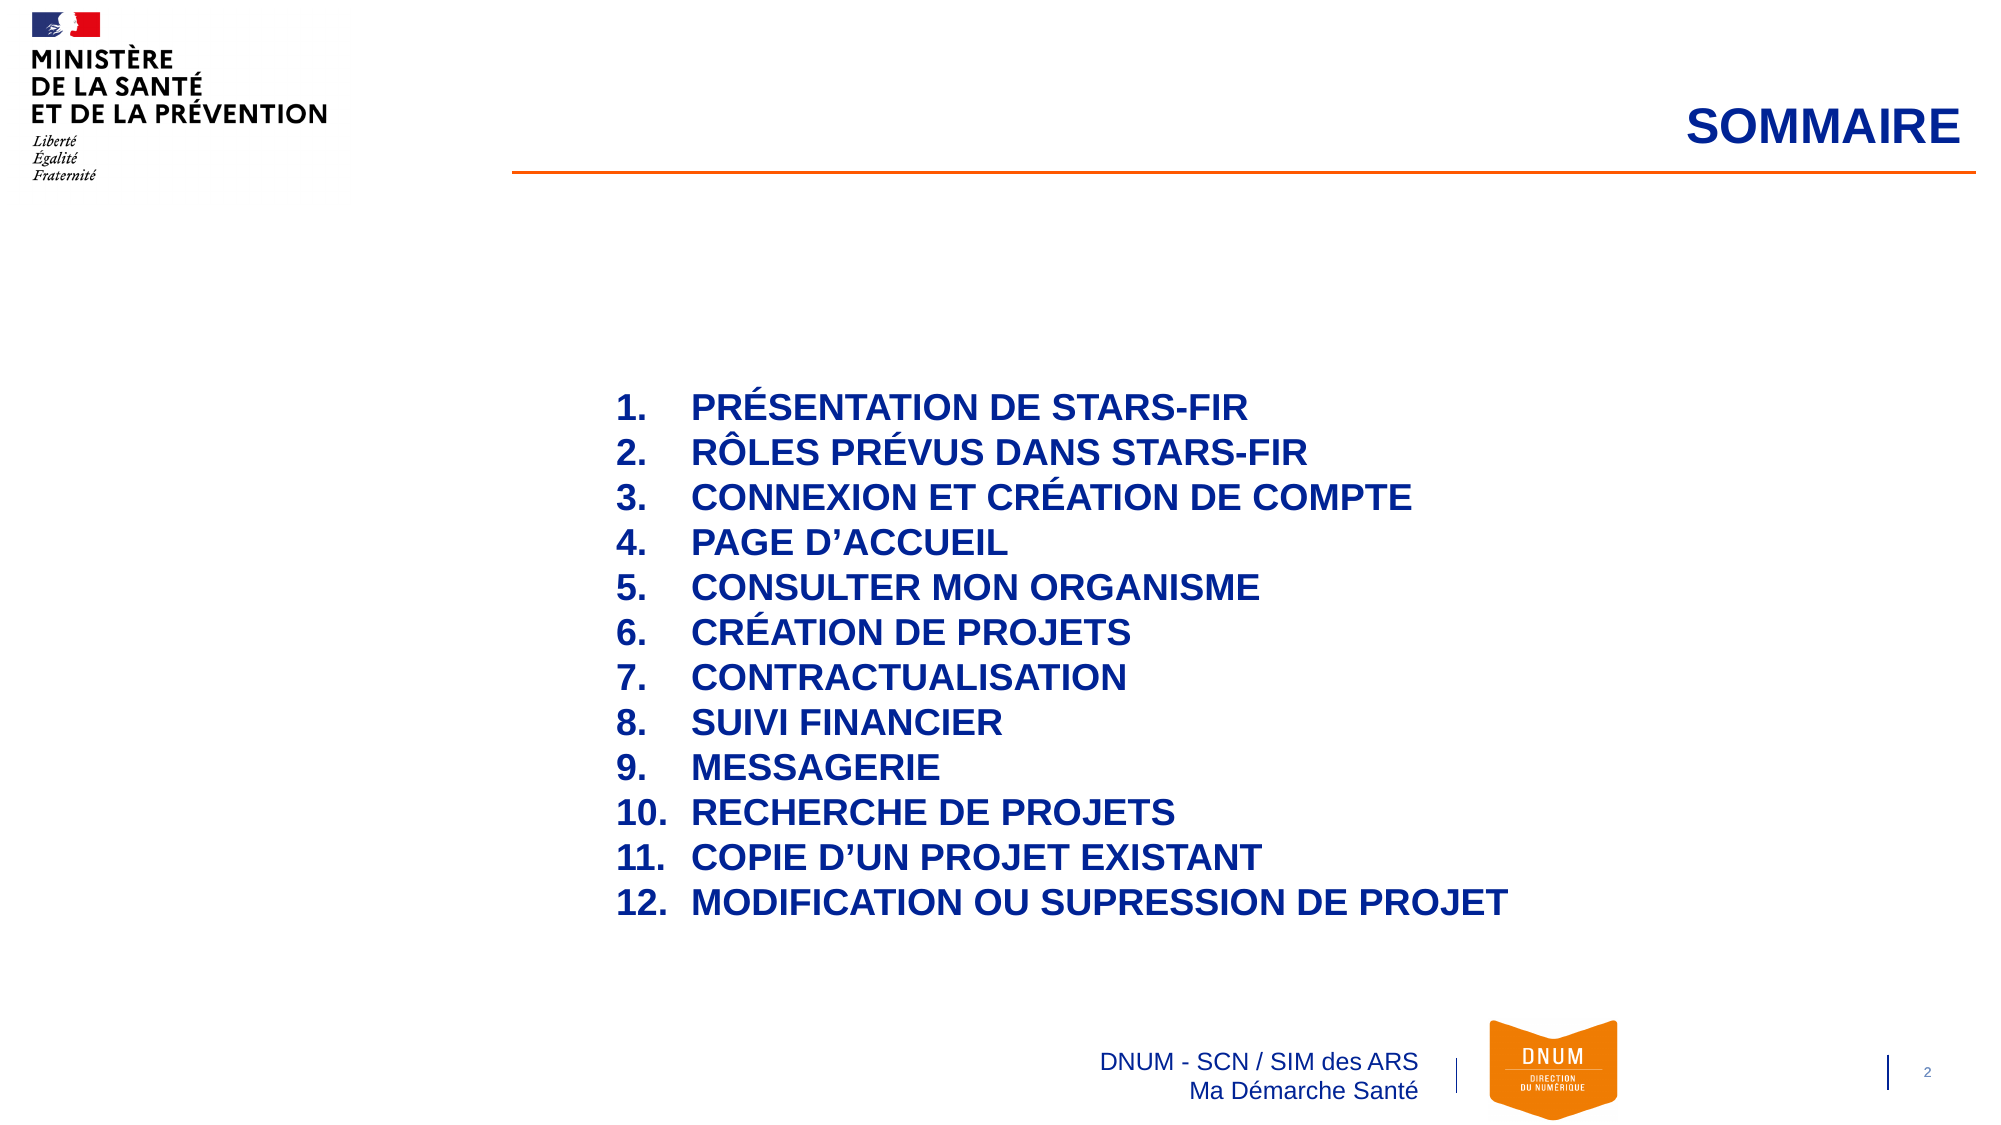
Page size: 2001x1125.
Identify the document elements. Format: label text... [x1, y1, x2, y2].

picture [7, 4, 351, 208]
list PRÉSENTATION DE STARS-FIR RÔLES PRÉVUS DANS STARS-FIR CONNEXION ET CRÉATION DE COMPTE PAGE D’ACCUEIL CONSULTER MON ORGANISME CRÉATION DE PROJETS CONTRACTUALISATION SUIVI FINANCIER MESSAGERIE RECHERCHE DE PROJETS COPIE D’UN PROJET EXISTANT MODIFICATION OU SUPRESSION DE PROJET [610, 338, 1851, 864]
picture [1488, 1018, 1618, 1122]
footer Ma Démarche Santé [559, 1079, 1426, 1100]
text_box SOMMAIRE [509, 11, 1977, 161]
slide_number DNUM - SCN / SIM des ARS [559, 1050, 1426, 1071]
